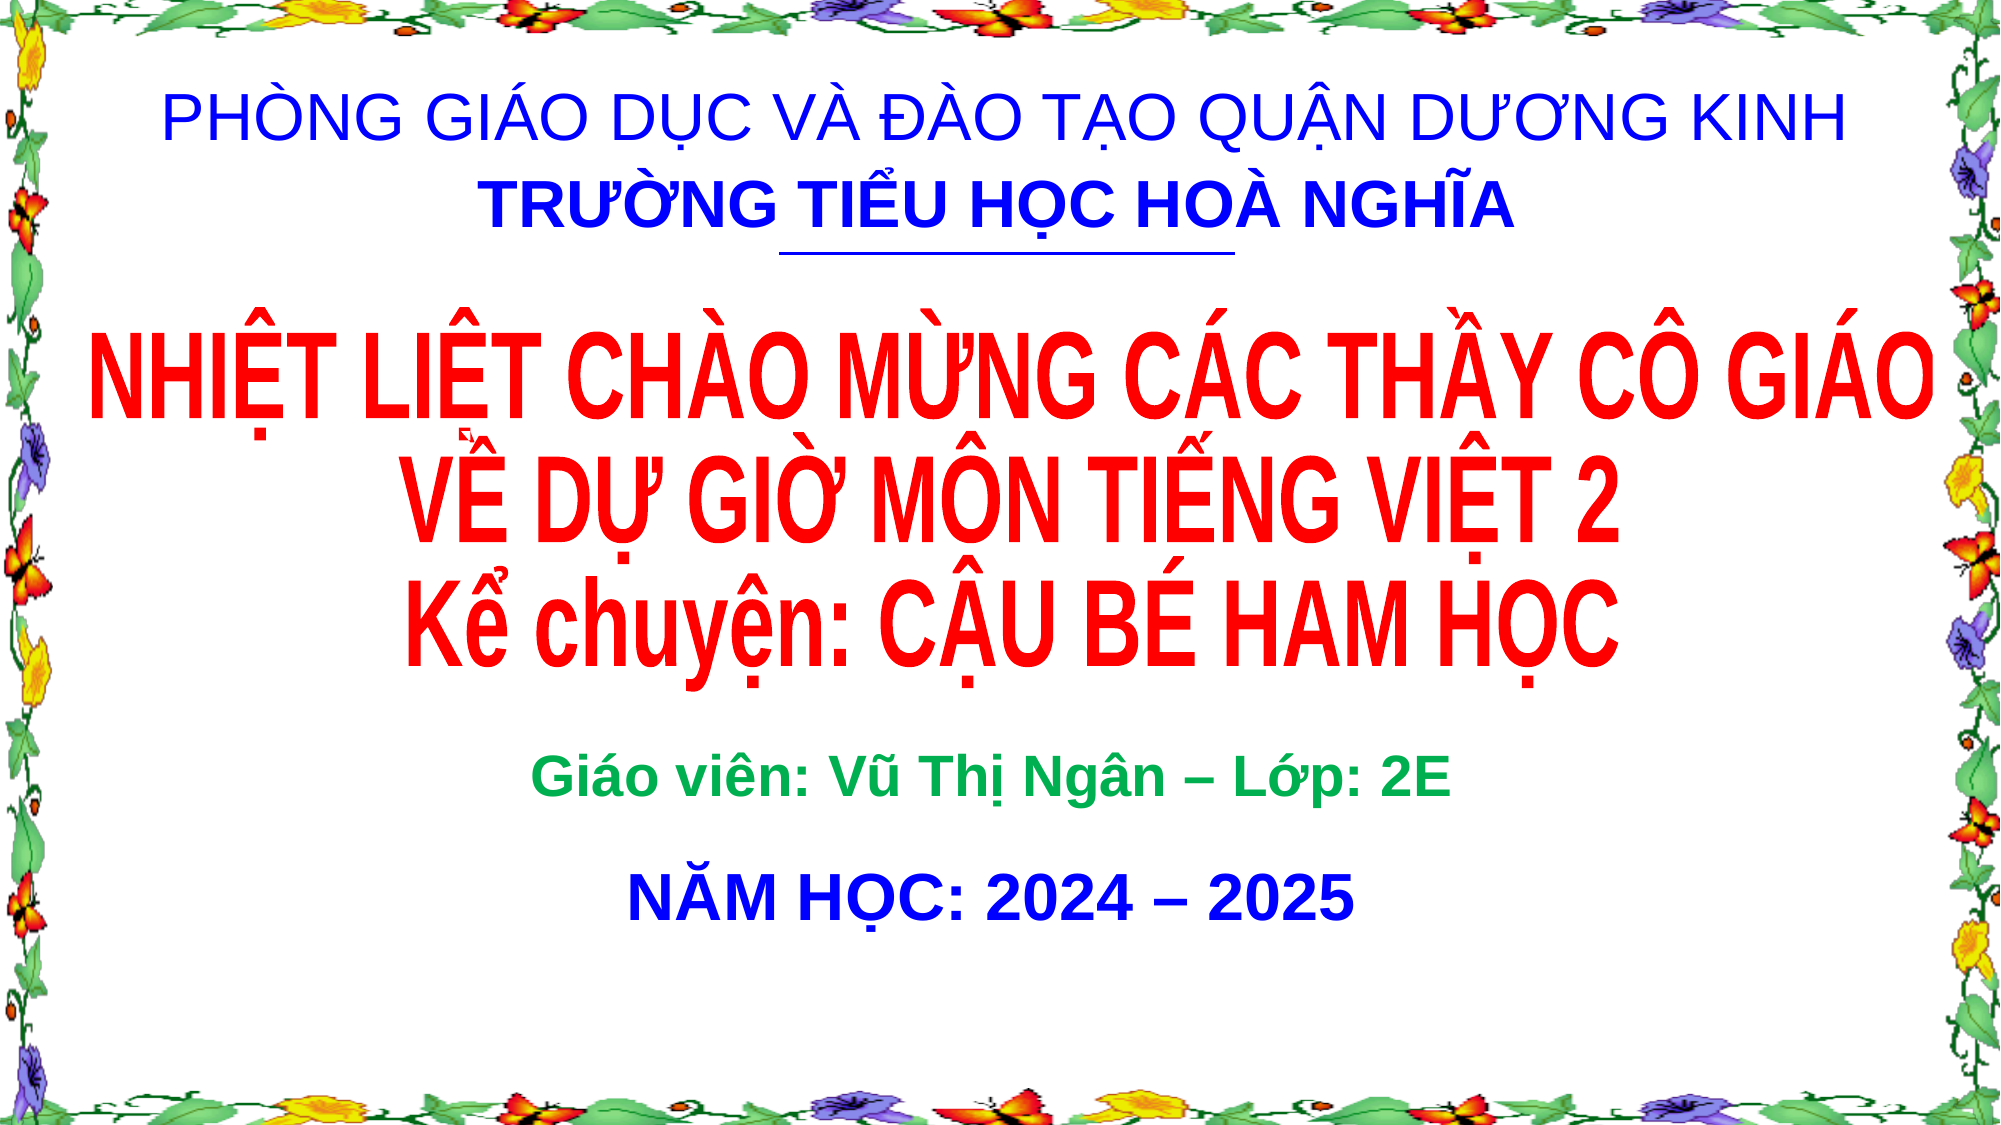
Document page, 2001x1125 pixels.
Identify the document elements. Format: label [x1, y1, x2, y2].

text_box [0, 0, 2000, 1125]
